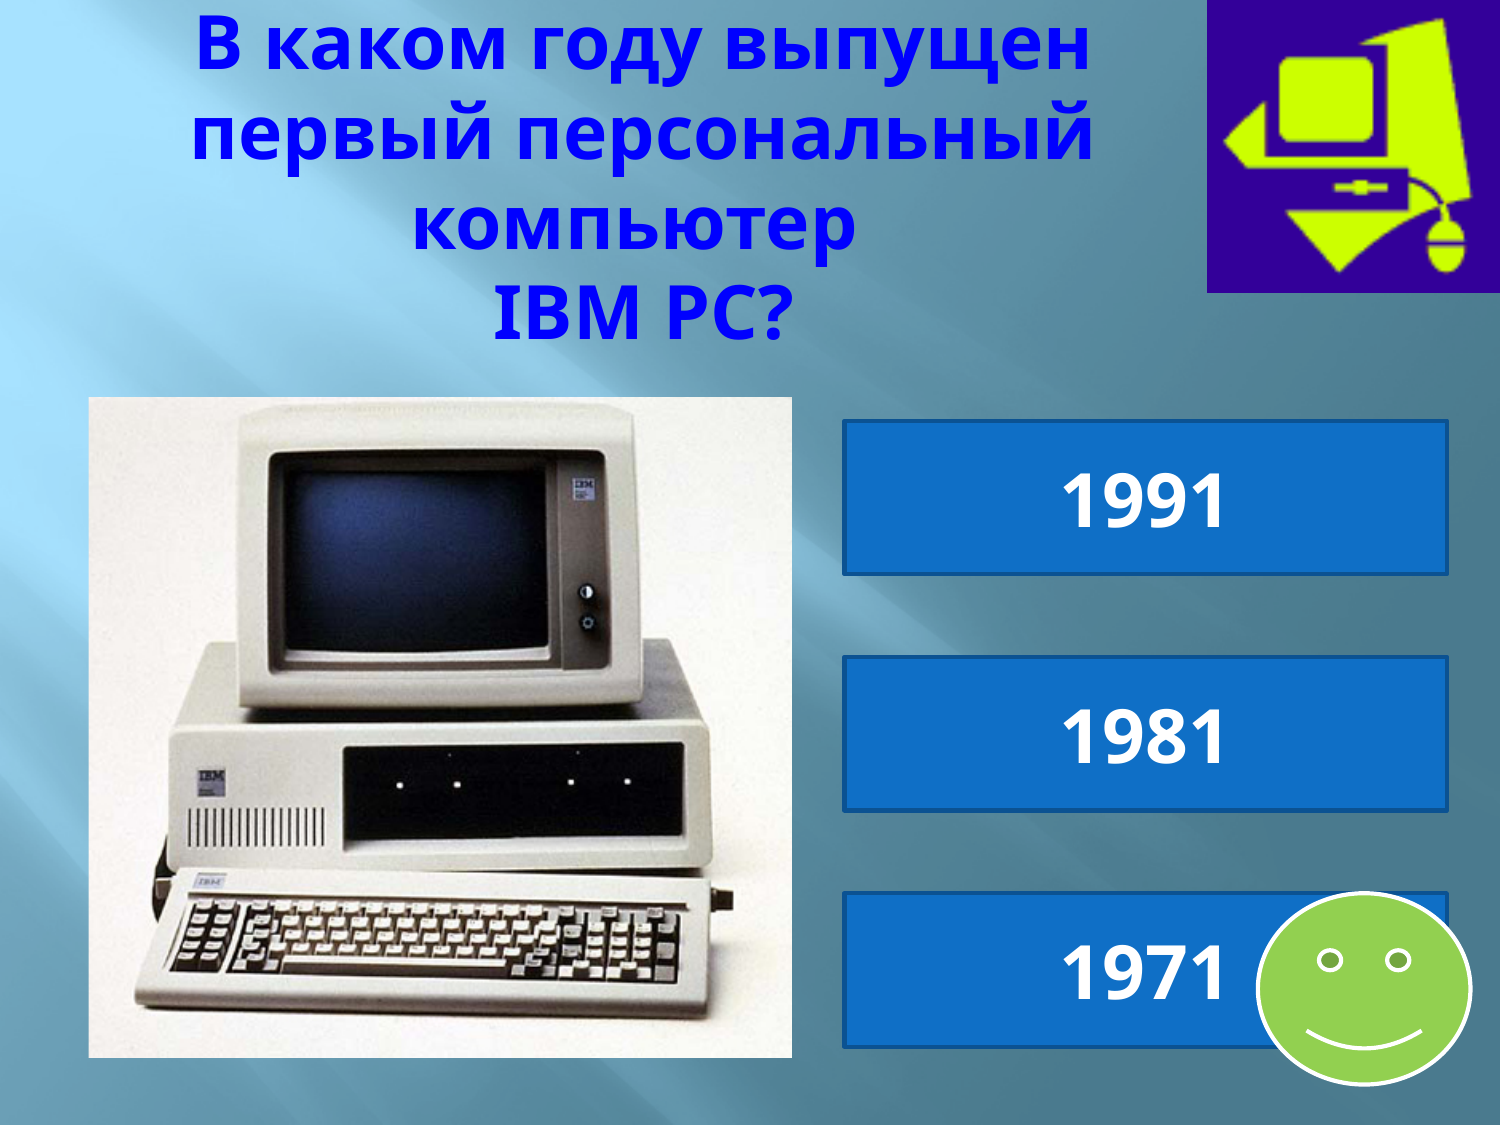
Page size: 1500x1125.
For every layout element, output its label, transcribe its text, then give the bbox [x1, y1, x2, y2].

text_box 1971 [1379, 891, 1449, 926]
text_box 1981 [842, 655, 1449, 813]
title В каком году выпущен первый персональный компьютер IBM PC? [76, 125, 1211, 313]
picture [88, 396, 793, 1058]
text_box [1255, 891, 1473, 1087]
text_box 1971 [842, 891, 1349, 1049]
text_box 1991 [842, 419, 1449, 576]
picture [1206, 0, 1500, 294]
